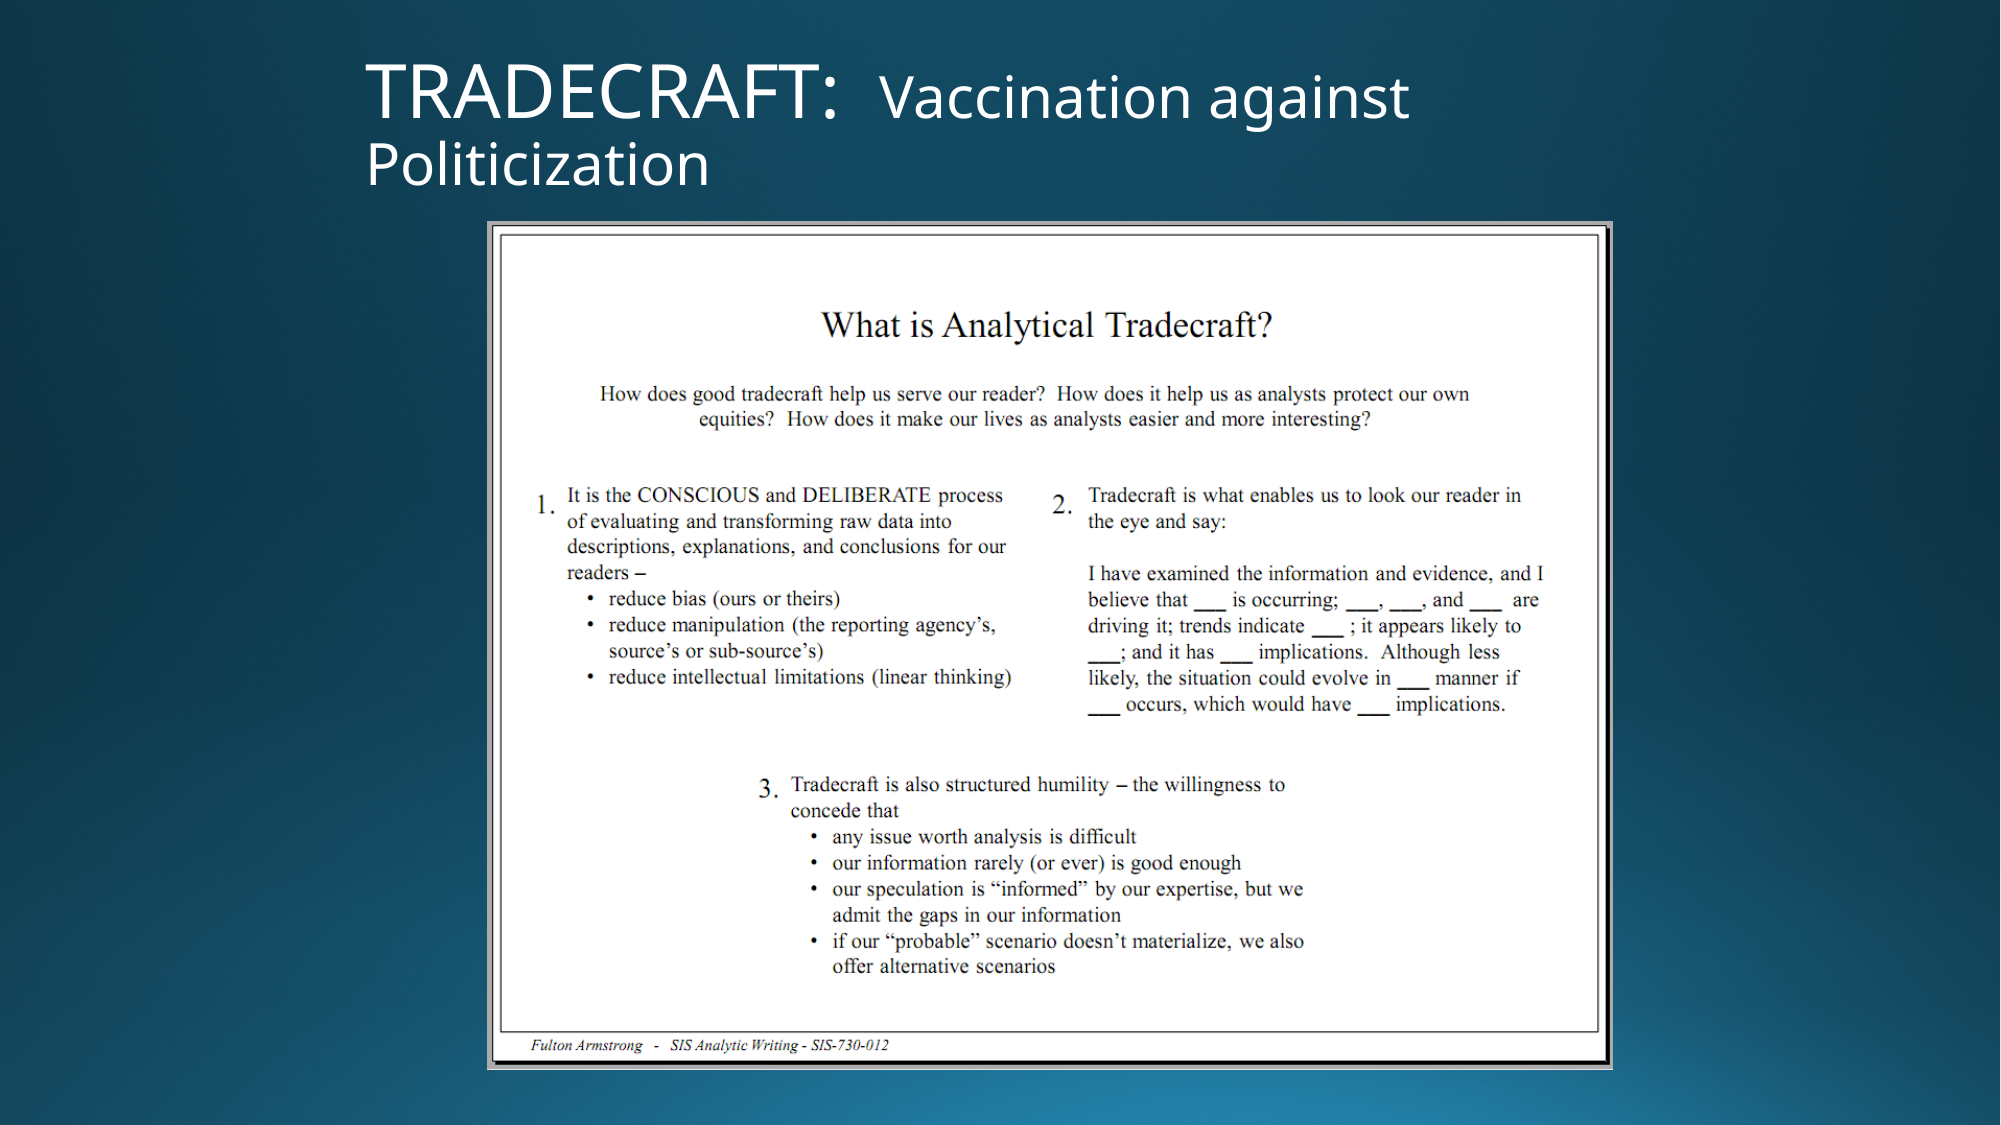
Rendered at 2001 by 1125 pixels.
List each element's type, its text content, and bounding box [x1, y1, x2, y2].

picture [0, 0, 2001, 1125]
title TRADECRAFT: Vaccination against Politicization [350, 24, 1700, 228]
